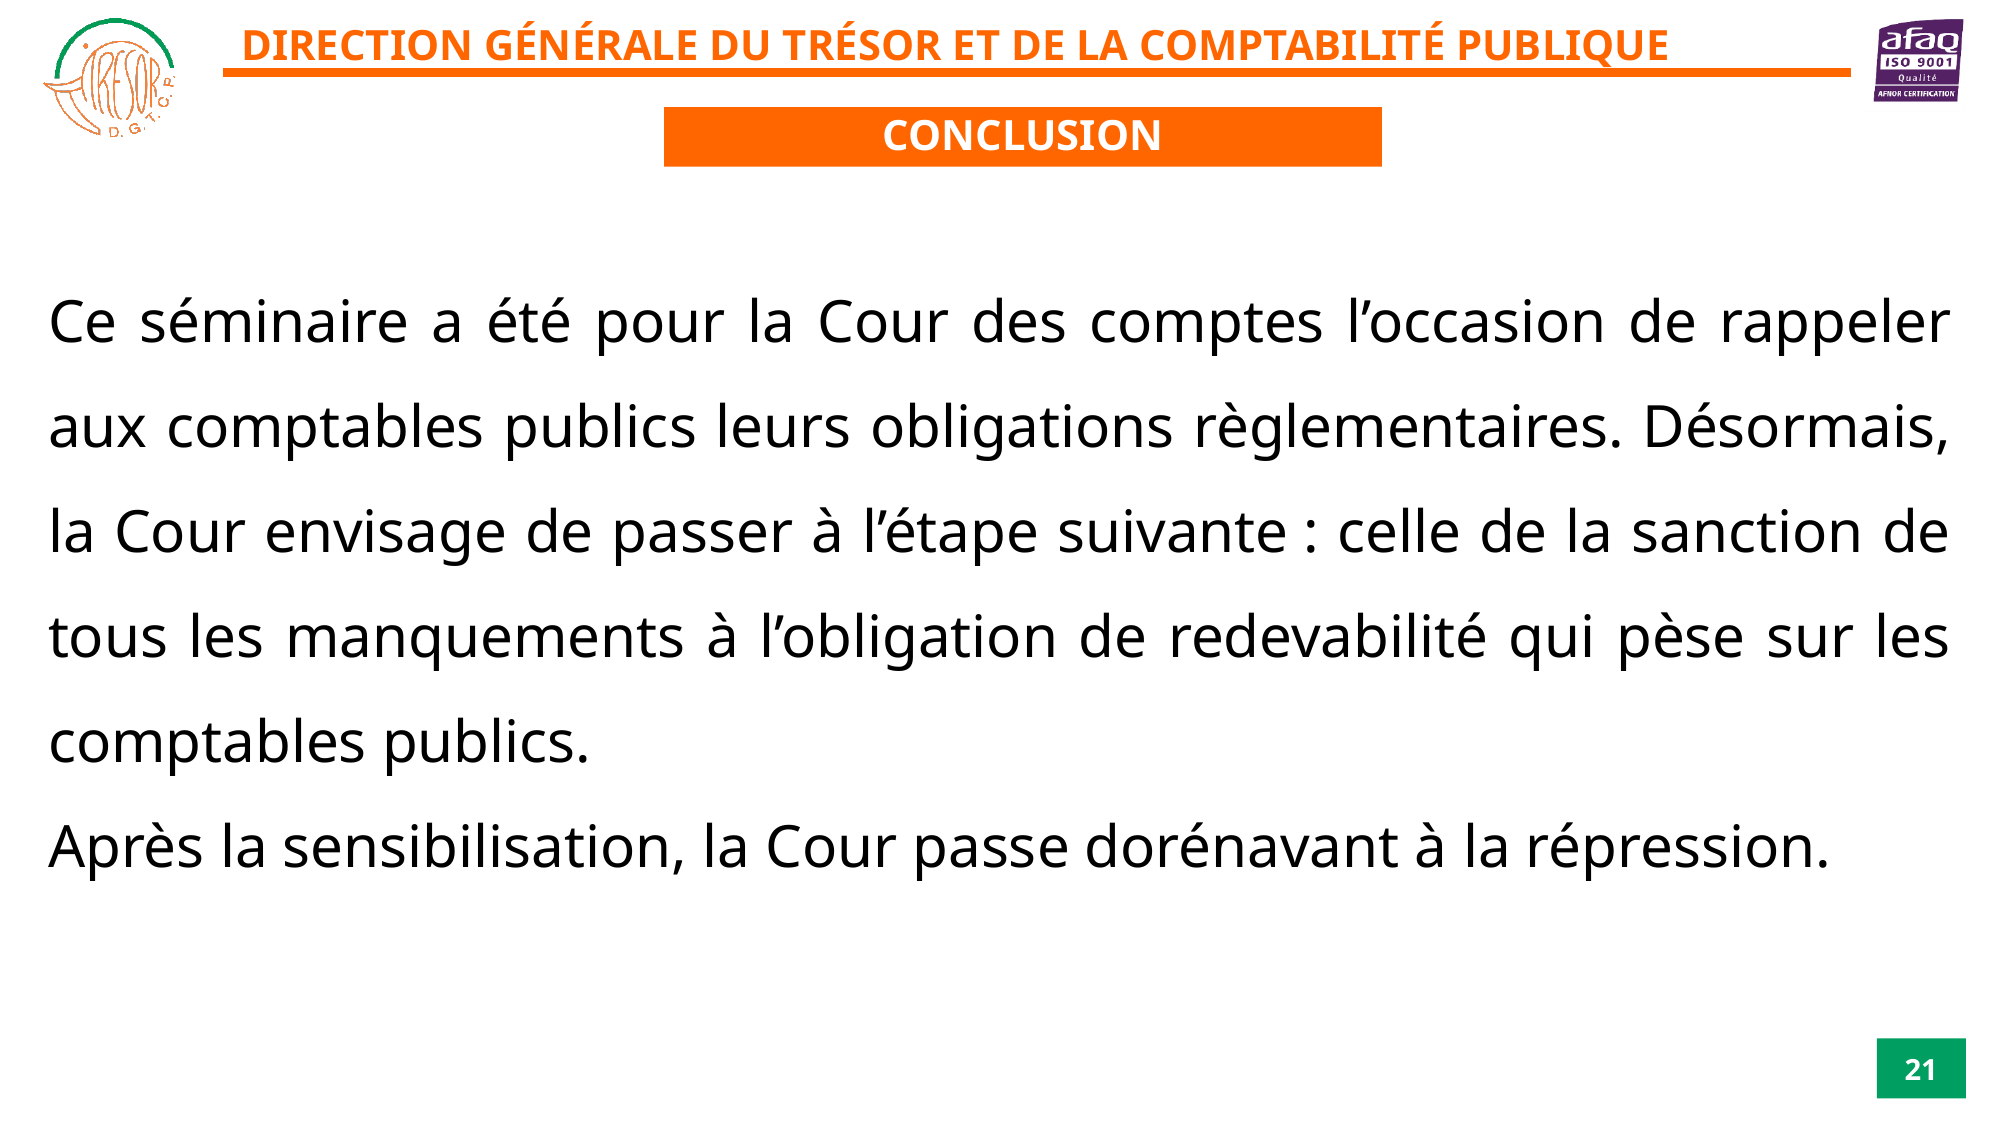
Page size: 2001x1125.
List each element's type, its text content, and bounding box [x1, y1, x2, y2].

text_box Ce séminaire a été pour la Cour des comptes l’occasion de rappeler aux comptables publics leurs obligations règlementaires. Désormais, la Cour envisage de passer à l’étape suivante : celle de la sanction de tous les manquements à l’obligation de redevabilité qui pèse sur les comptables publics. Après la sensibilisation, la Cour passe dorénavant à la répression. [33, 242, 1966, 887]
text_box CONCLUSION [664, 137, 1382, 167]
text_box 21 [1876, 1038, 1966, 1099]
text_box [43, 7, 1964, 137]
